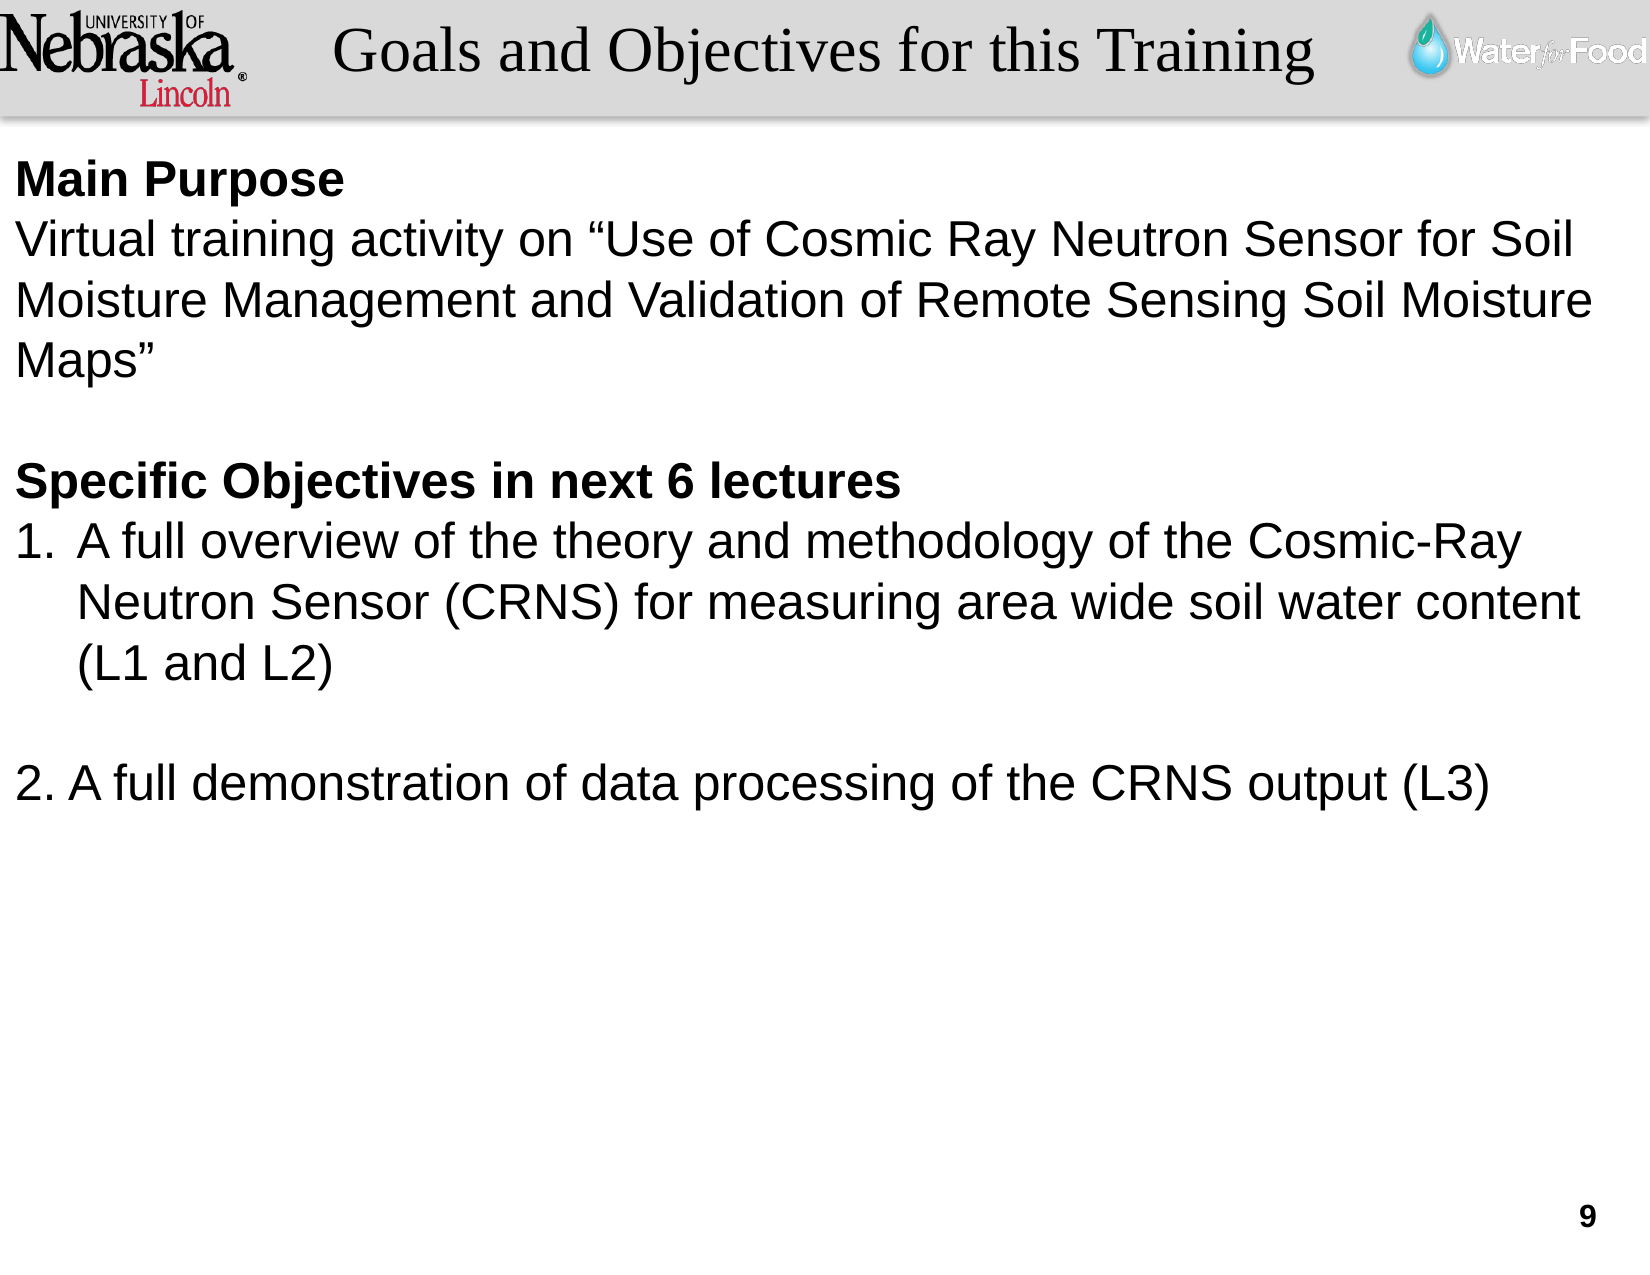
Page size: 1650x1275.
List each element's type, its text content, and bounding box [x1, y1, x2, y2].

text_box Main Purpose Virtual training activity on “Use of Cosmic Ray Neutron Sensor for Soil Moisture Management and Validation of Remote Sensing Soil Moisture Maps” Specific Objectives in next 6 lectures A full overview of the theory and methodology of the Cosmic-Ray Neutron Sensor (CRNS) for measuring area wide soil water content (L1 and L2) 2. A full demonstration of data processing of the CRNS output (L3) [0, 138, 1650, 879]
picture [0, 10, 247, 107]
picture [1426, 9, 1646, 82]
text_box Goals and Objectives for this Training [224, 0, 1426, 92]
slide_number 9 [1526, 1187, 1650, 1254]
